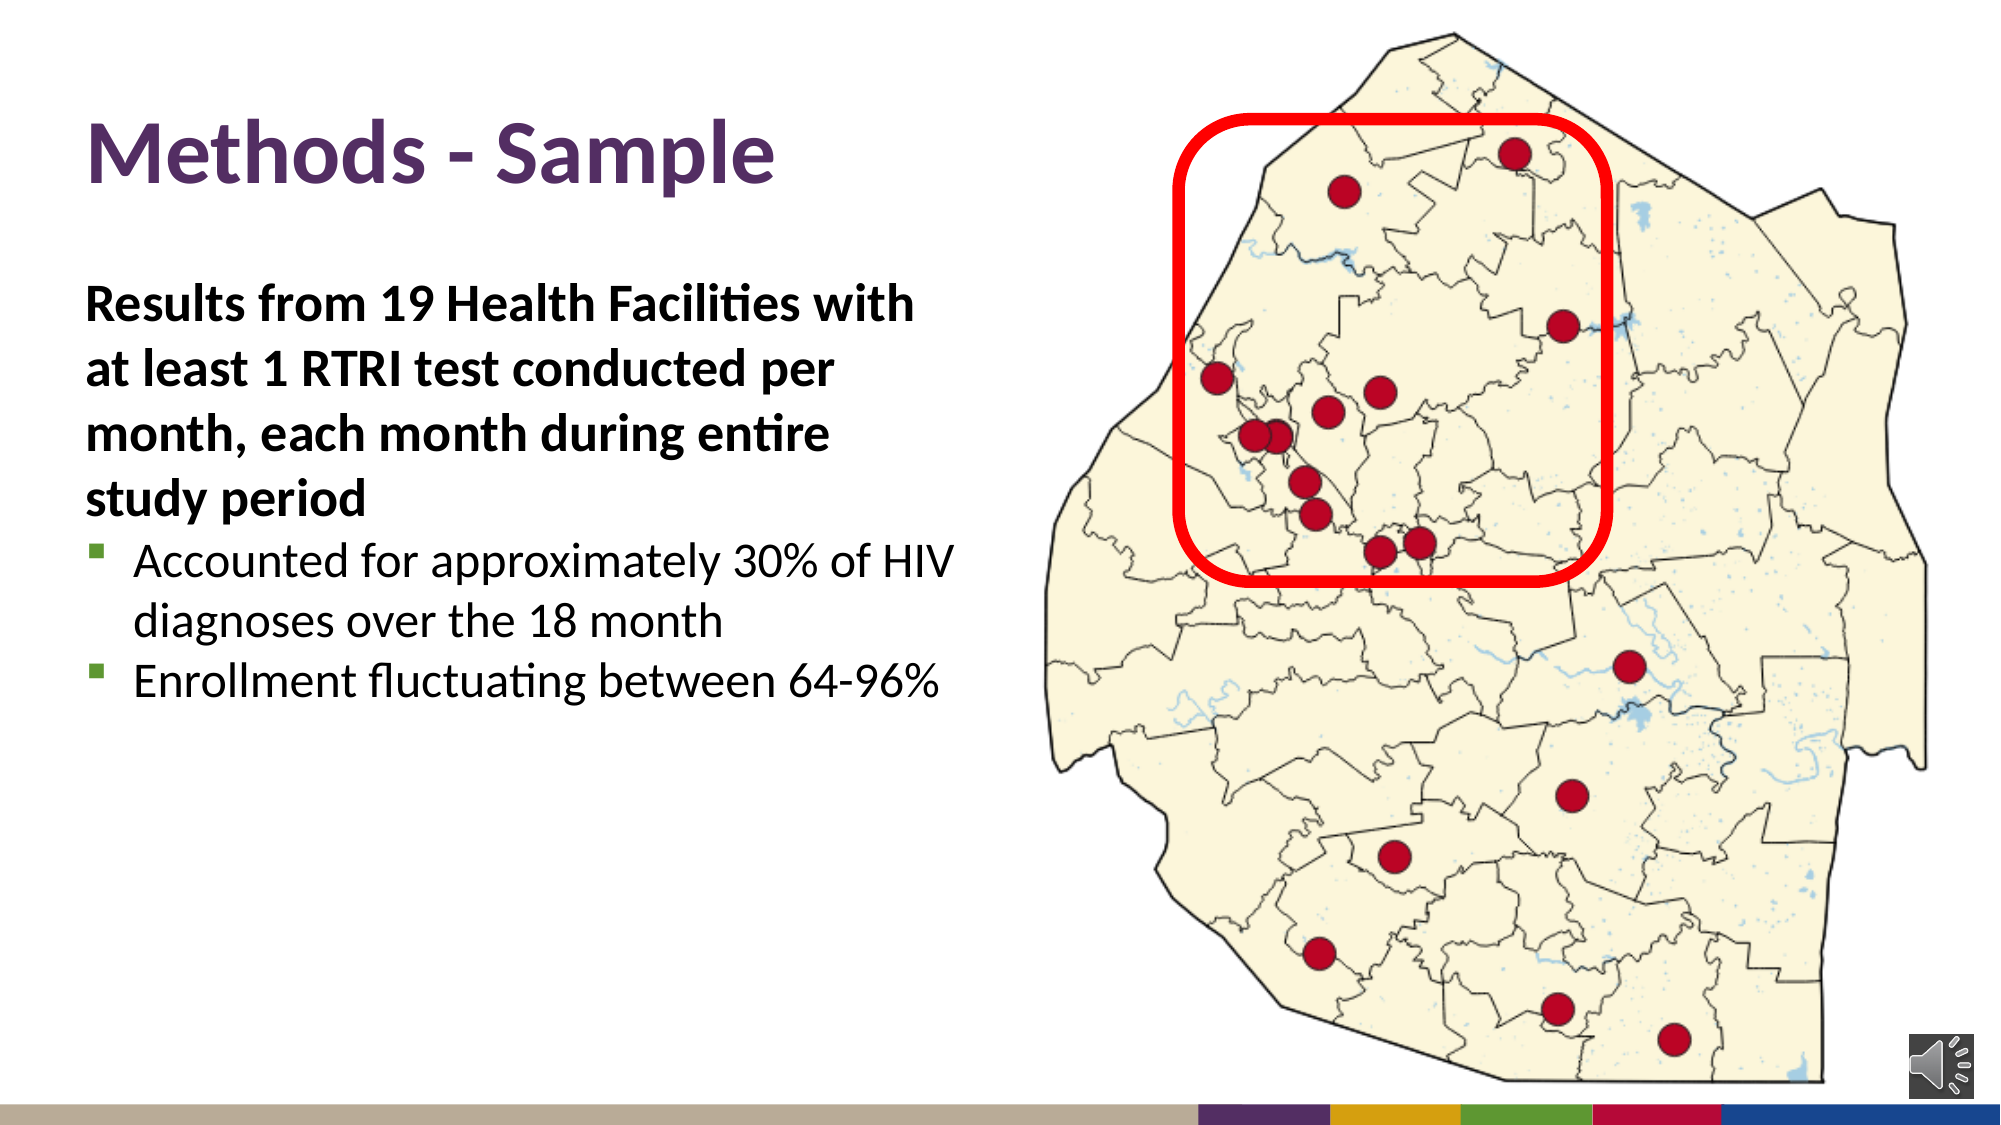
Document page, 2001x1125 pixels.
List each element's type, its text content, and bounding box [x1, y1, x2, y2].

picture [1033, 23, 1975, 1100]
list Methods - Sample Results from 19 Health Facilities with at least 1 RTRI test conducted per month, each month during entire study period Accounted for approximately 30% of HIV diagnoses over the 18 month Enrollment fluctuating between 64-96% [70, 84, 980, 985]
